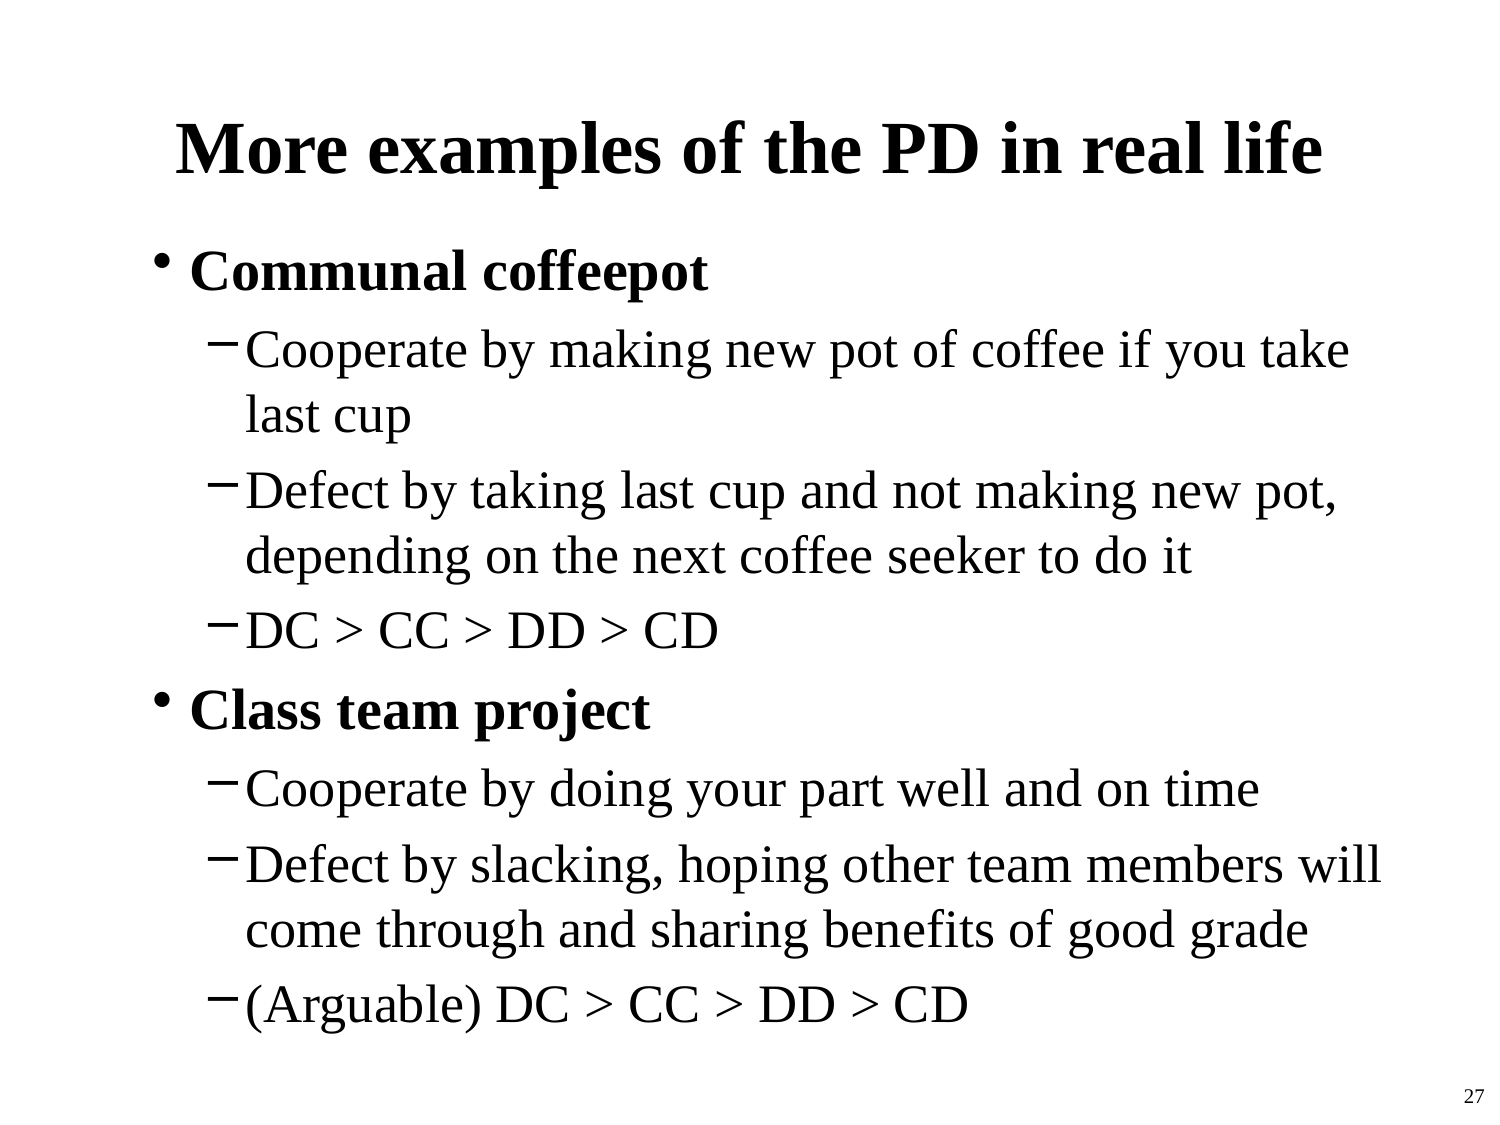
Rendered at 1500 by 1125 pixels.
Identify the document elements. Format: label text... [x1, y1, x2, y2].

title More examples of the PD in real life [112, 99, 1388, 188]
list Communal coffeepot Cooperate by making new pot of coffee if you take last cup Defect by taking last cup and not making new pot, depending on the next coffee seeker to do it DC > CC > DD > CD Class team project Cooperate by doing your part well and on time Defect by slacking, hoping other team members will come through and sharing benefits of good grade (Arguable) DC > CC > DD > CD [137, 224, 1413, 1050]
slide_number 27 [1187, 1074, 1500, 1125]
